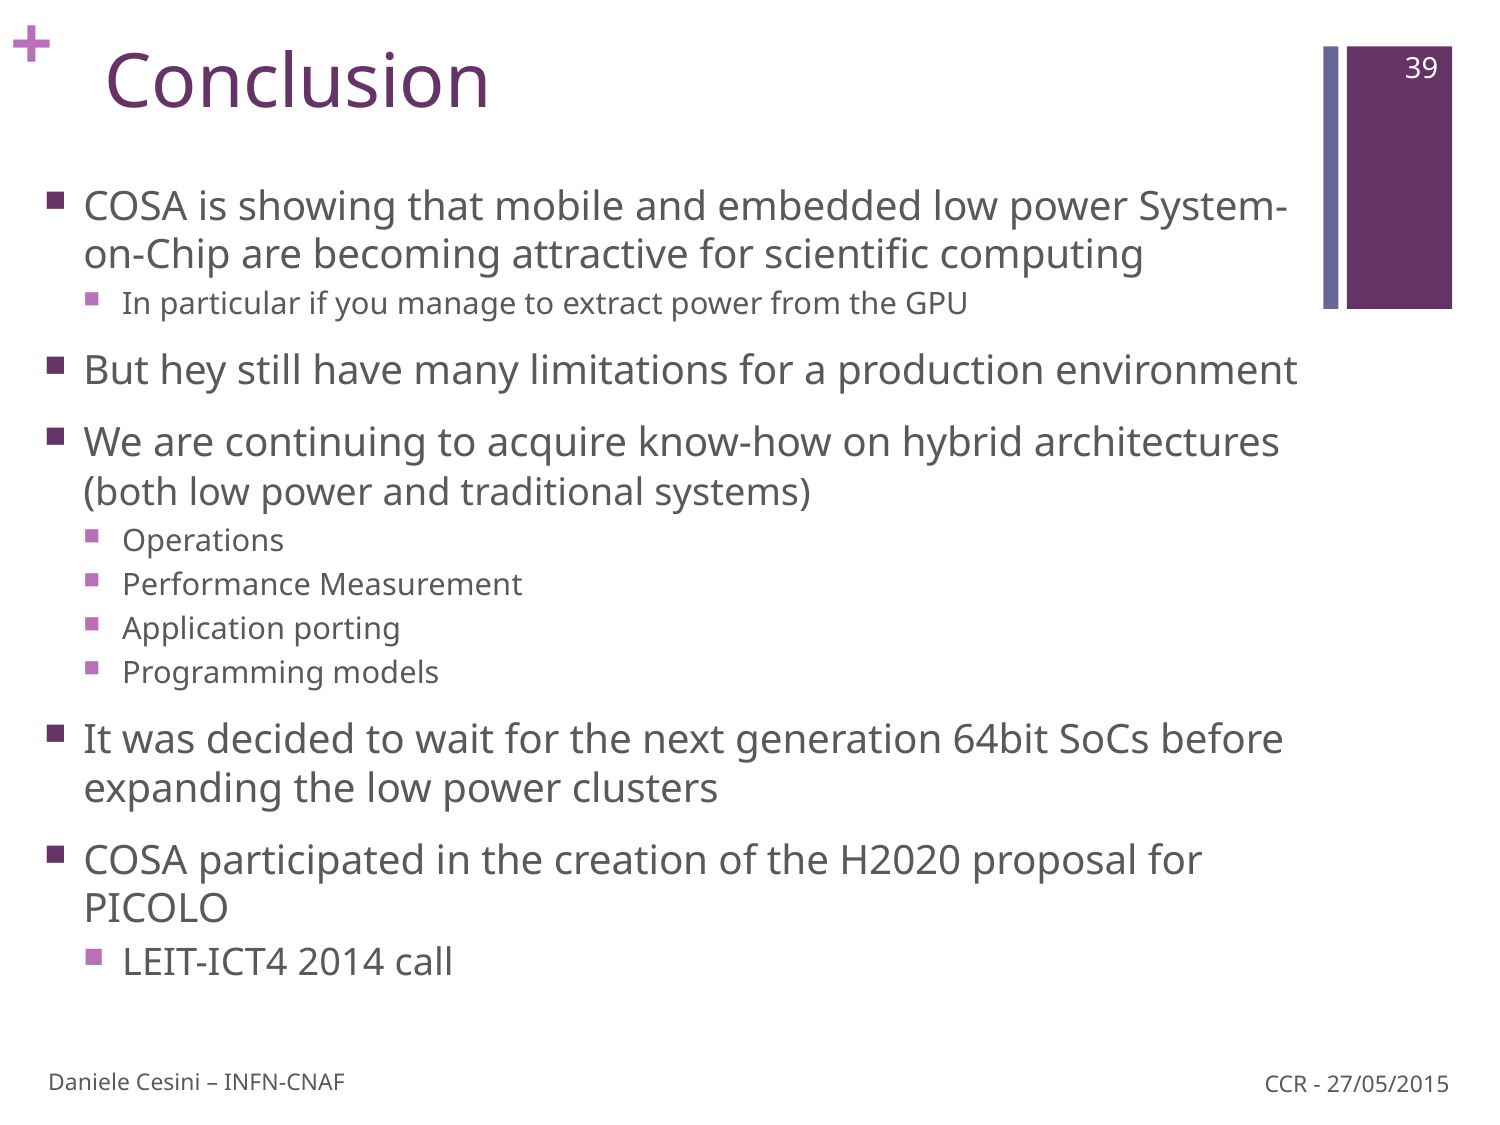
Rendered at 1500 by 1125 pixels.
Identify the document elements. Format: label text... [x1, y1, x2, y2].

title Conclusion [89, 25, 1329, 172]
slide_number 39 [1362, 39, 1454, 100]
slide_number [1114, 1053, 1465, 1114]
list COSA is showing that mobile and embedded low power System-on-Chip are becoming attractive for scientific computing In particular if you manage to extract power from the GPU But hey still have many limitations for a production environment We are continuing to acquire know-how on hybrid architectures (both low power and traditional systems) Operations Performance Measurement Application porting Programming models It was decided to wait for the next generation 64bit SoCs before expanding the low power clusters COSA participated in the creation of the H2020 proposal for PICOLO LEIT-ICT4 2014 call [29, 172, 1329, 1024]
footer Daniele Cesini – INFN-CNAF [33, 1053, 1038, 1114]
